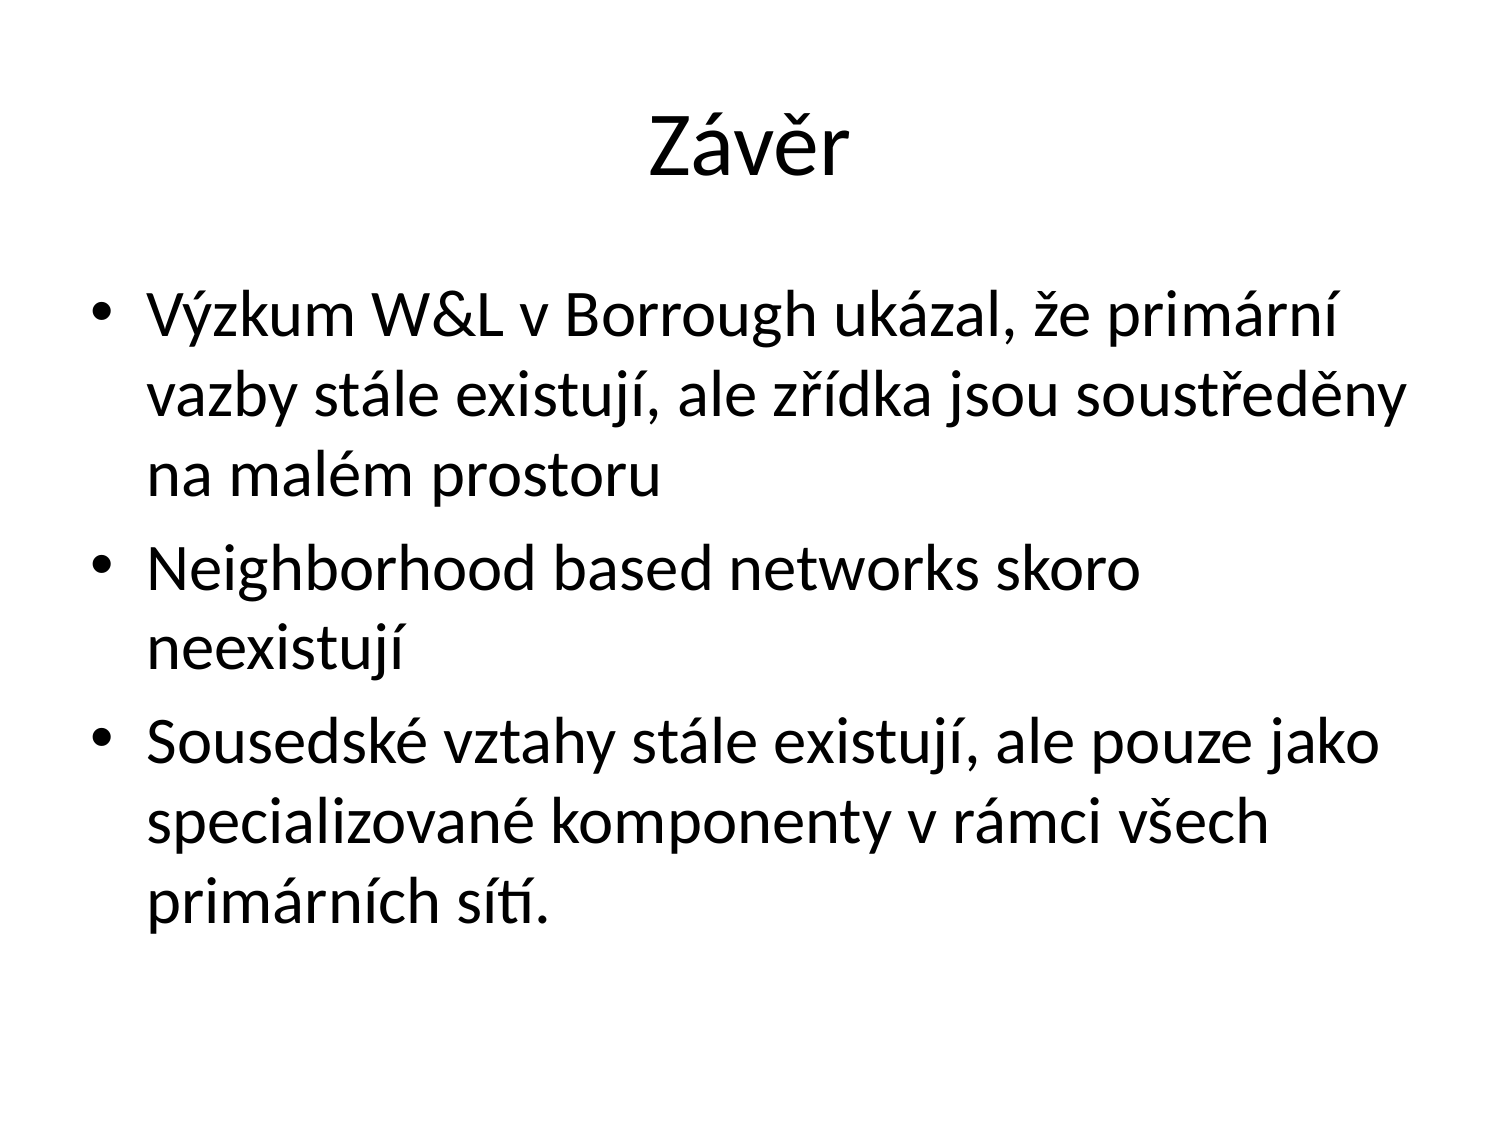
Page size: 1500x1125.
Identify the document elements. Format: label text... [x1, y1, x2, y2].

title Závěr [75, 45, 1425, 233]
list Výzkum W&L v Borrough ukázal, že primární vazby stále existují, ale zřídka jsou soustředěny na malém prostoru Neighborhood based networks skoro neexistují Sousedské vztahy stále existují, ale pouze jako specializované komponenty v rámci všech primárních sítí. [75, 262, 1425, 1005]
